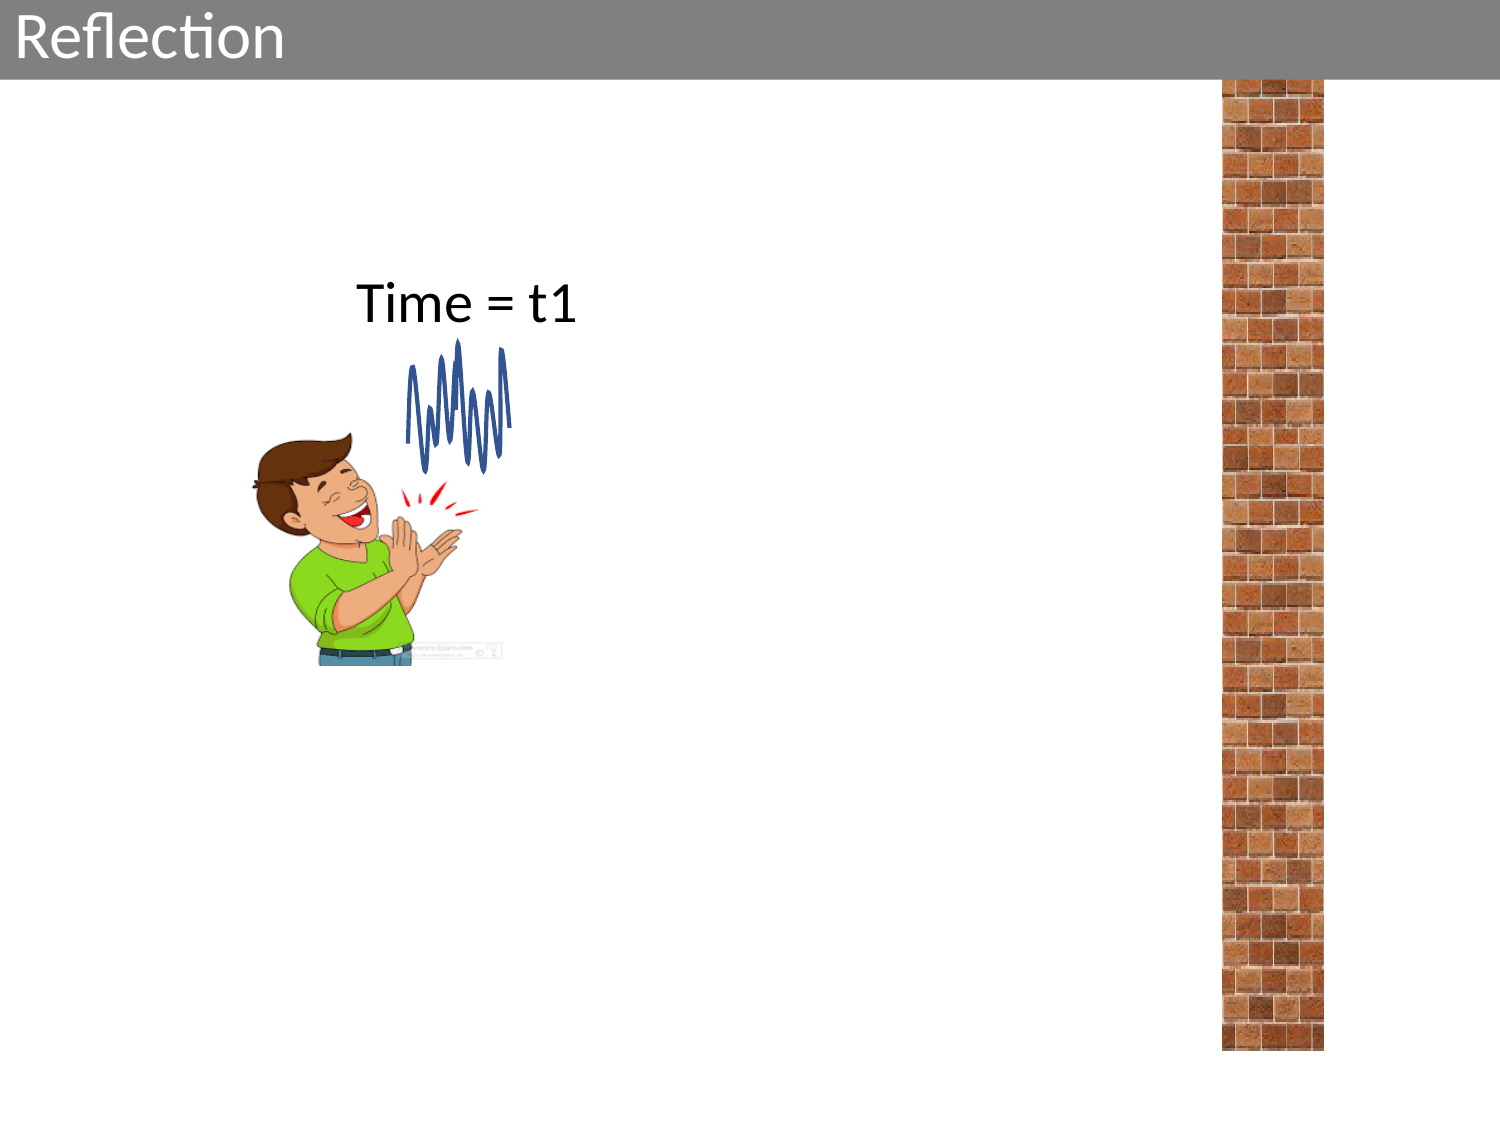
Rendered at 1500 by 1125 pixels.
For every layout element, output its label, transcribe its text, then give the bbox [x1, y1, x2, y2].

text_box [407, 365, 421, 424]
picture [214, 424, 510, 666]
text_box [450, 342, 466, 424]
text_box [427, 406, 434, 424]
text_box Time = t1 [332, 256, 603, 342]
text_box Reflection [0, 0, 1500, 80]
picture [1221, 42, 1324, 1051]
text_box [499, 348, 511, 428]
text_box [469, 389, 479, 424]
text_box [485, 390, 496, 424]
text_box [436, 356, 449, 424]
